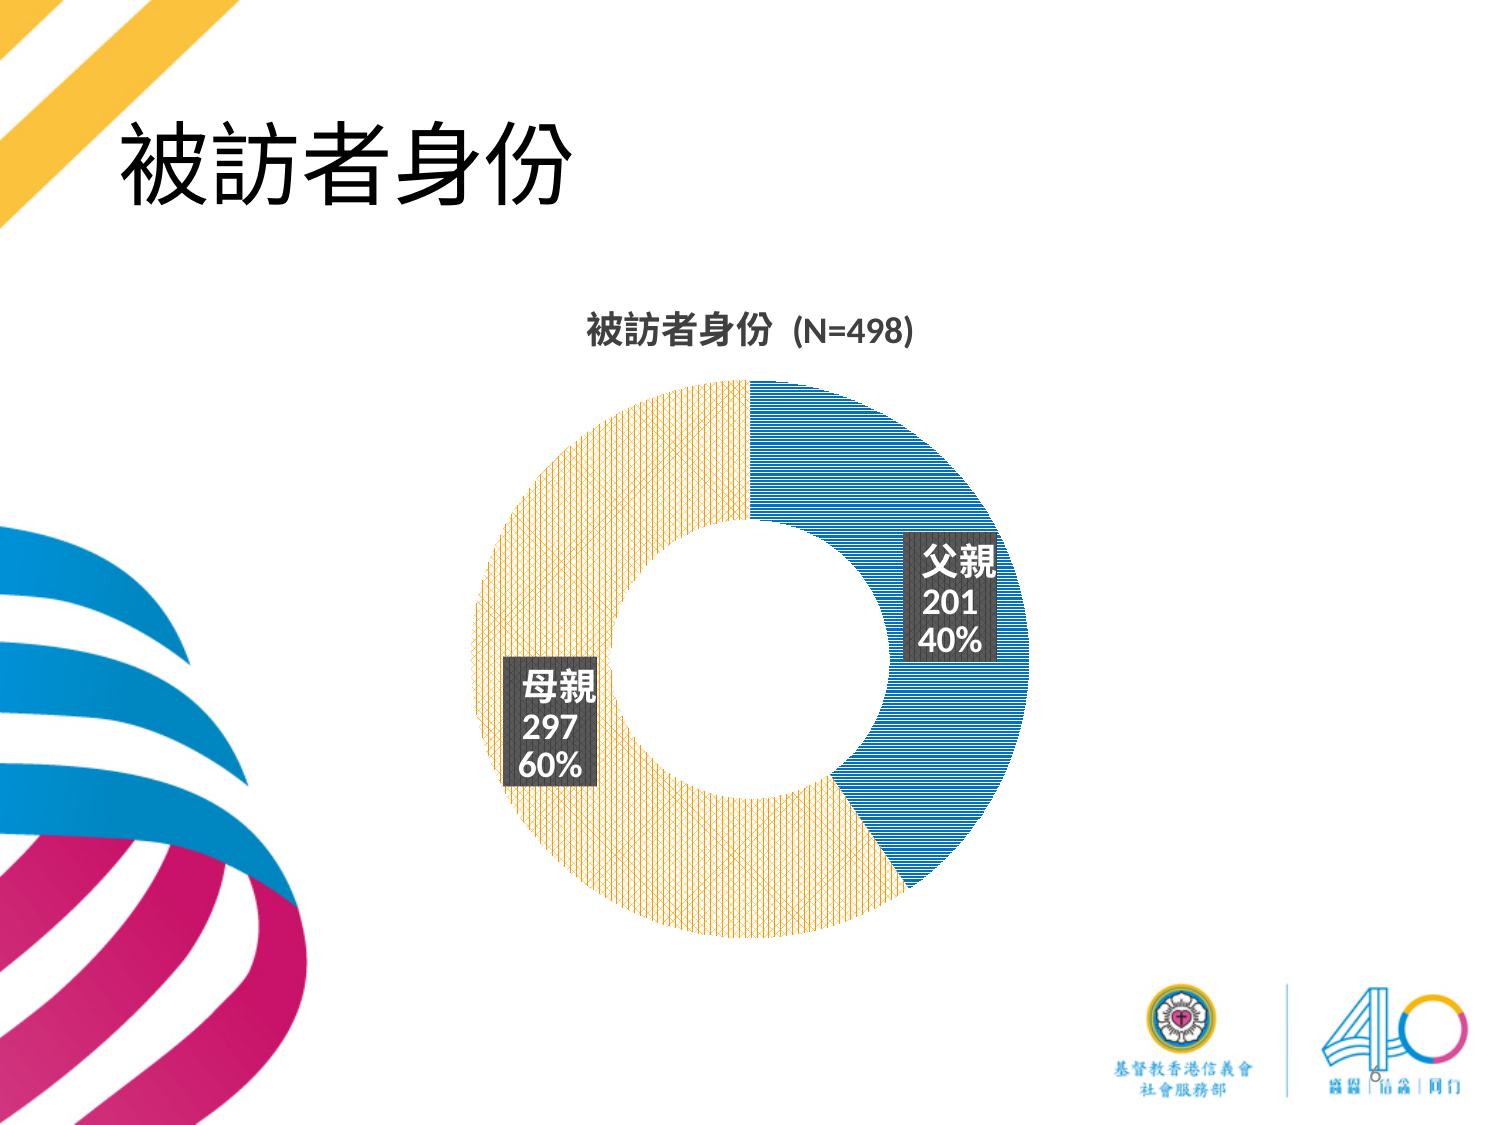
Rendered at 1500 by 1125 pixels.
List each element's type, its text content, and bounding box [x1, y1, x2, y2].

chart [165, 267, 1335, 953]
picture [0, 0, 1500, 1125]
picture [0, 713, 165, 783]
title 被訪者身份 [103, 59, 1397, 278]
slide_number 6 [1059, 1042, 1397, 1103]
picture [0, 595, 165, 680]
